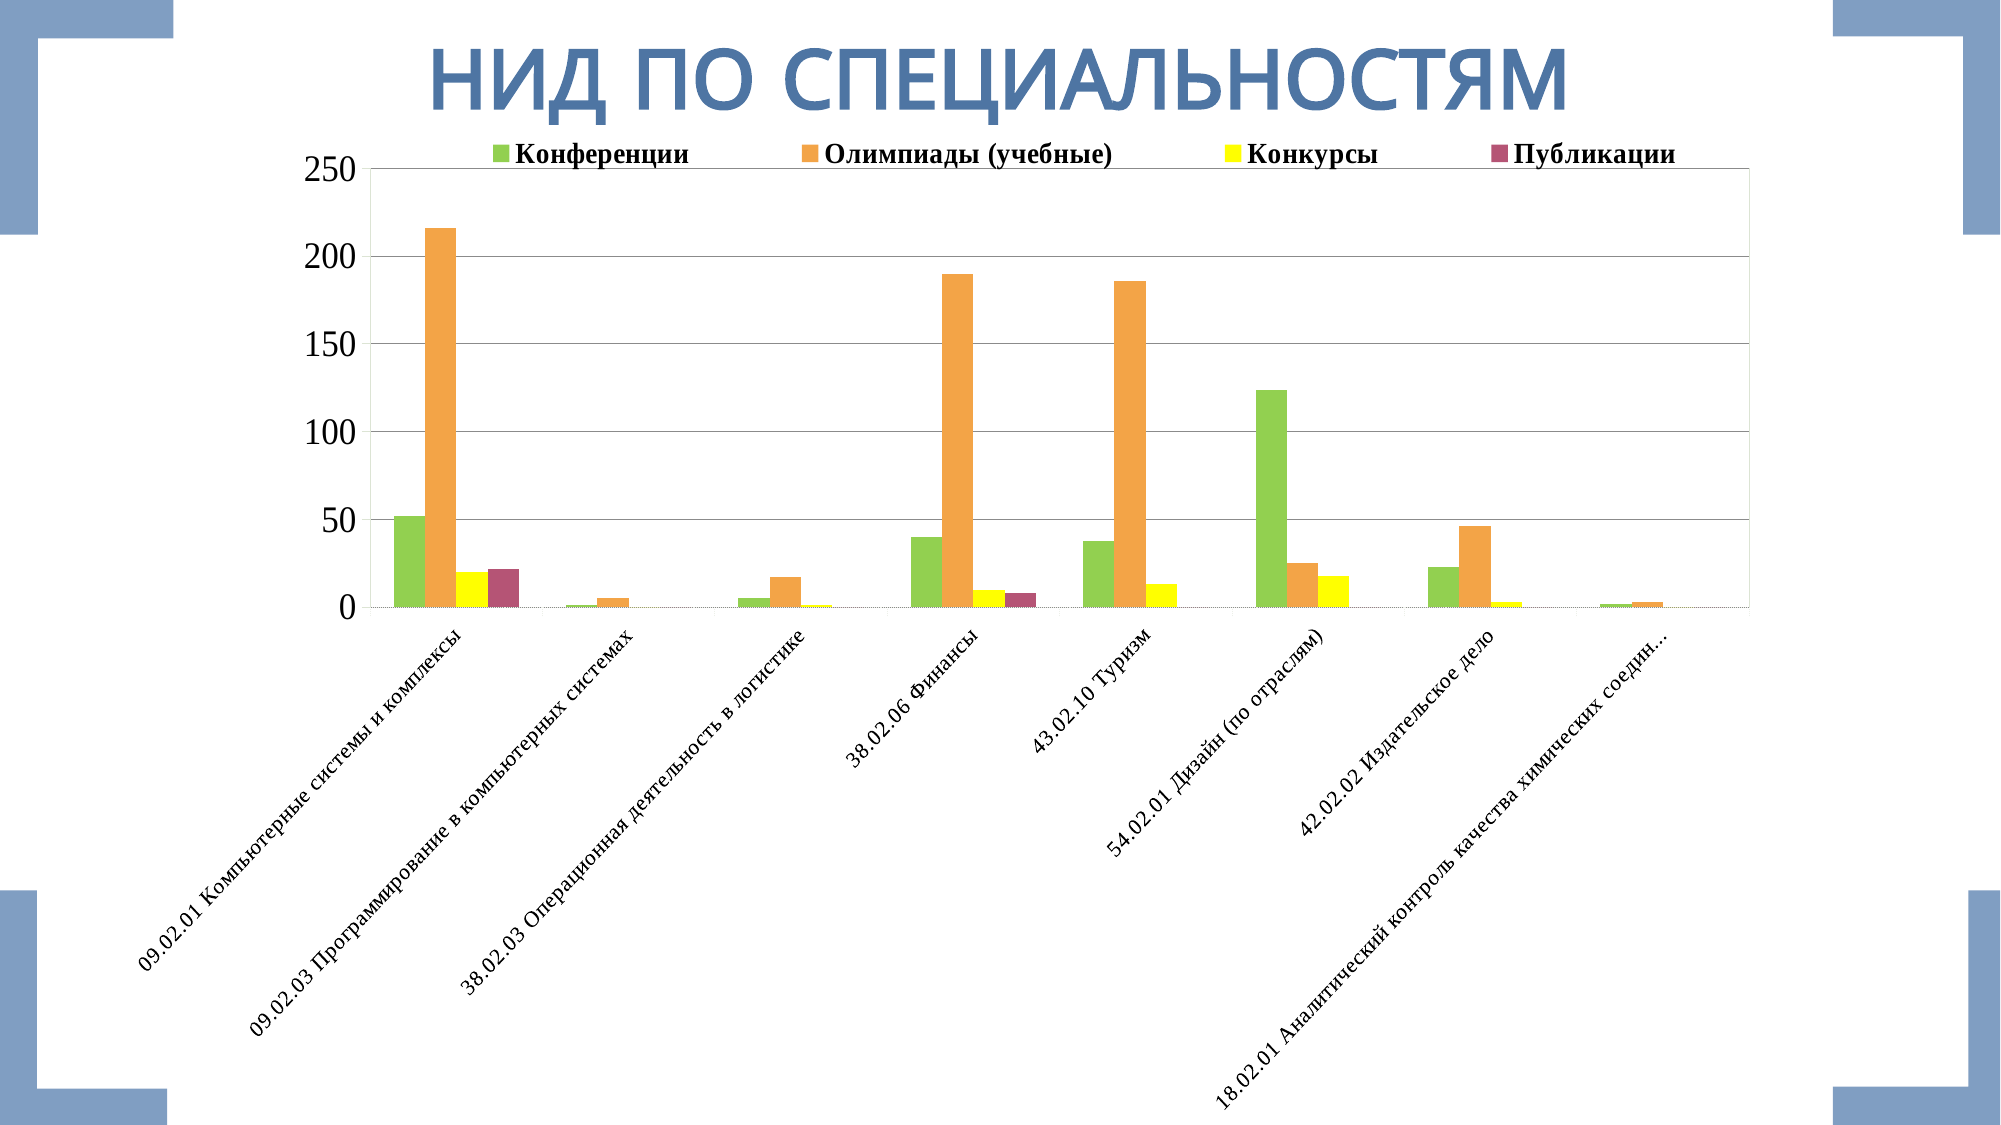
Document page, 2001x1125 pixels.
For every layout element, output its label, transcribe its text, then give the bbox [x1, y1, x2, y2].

title НИД ПО СПЕЦИАЛЬНОСТЯМ [137, 29, 1863, 134]
chart [132, 131, 1858, 1125]
